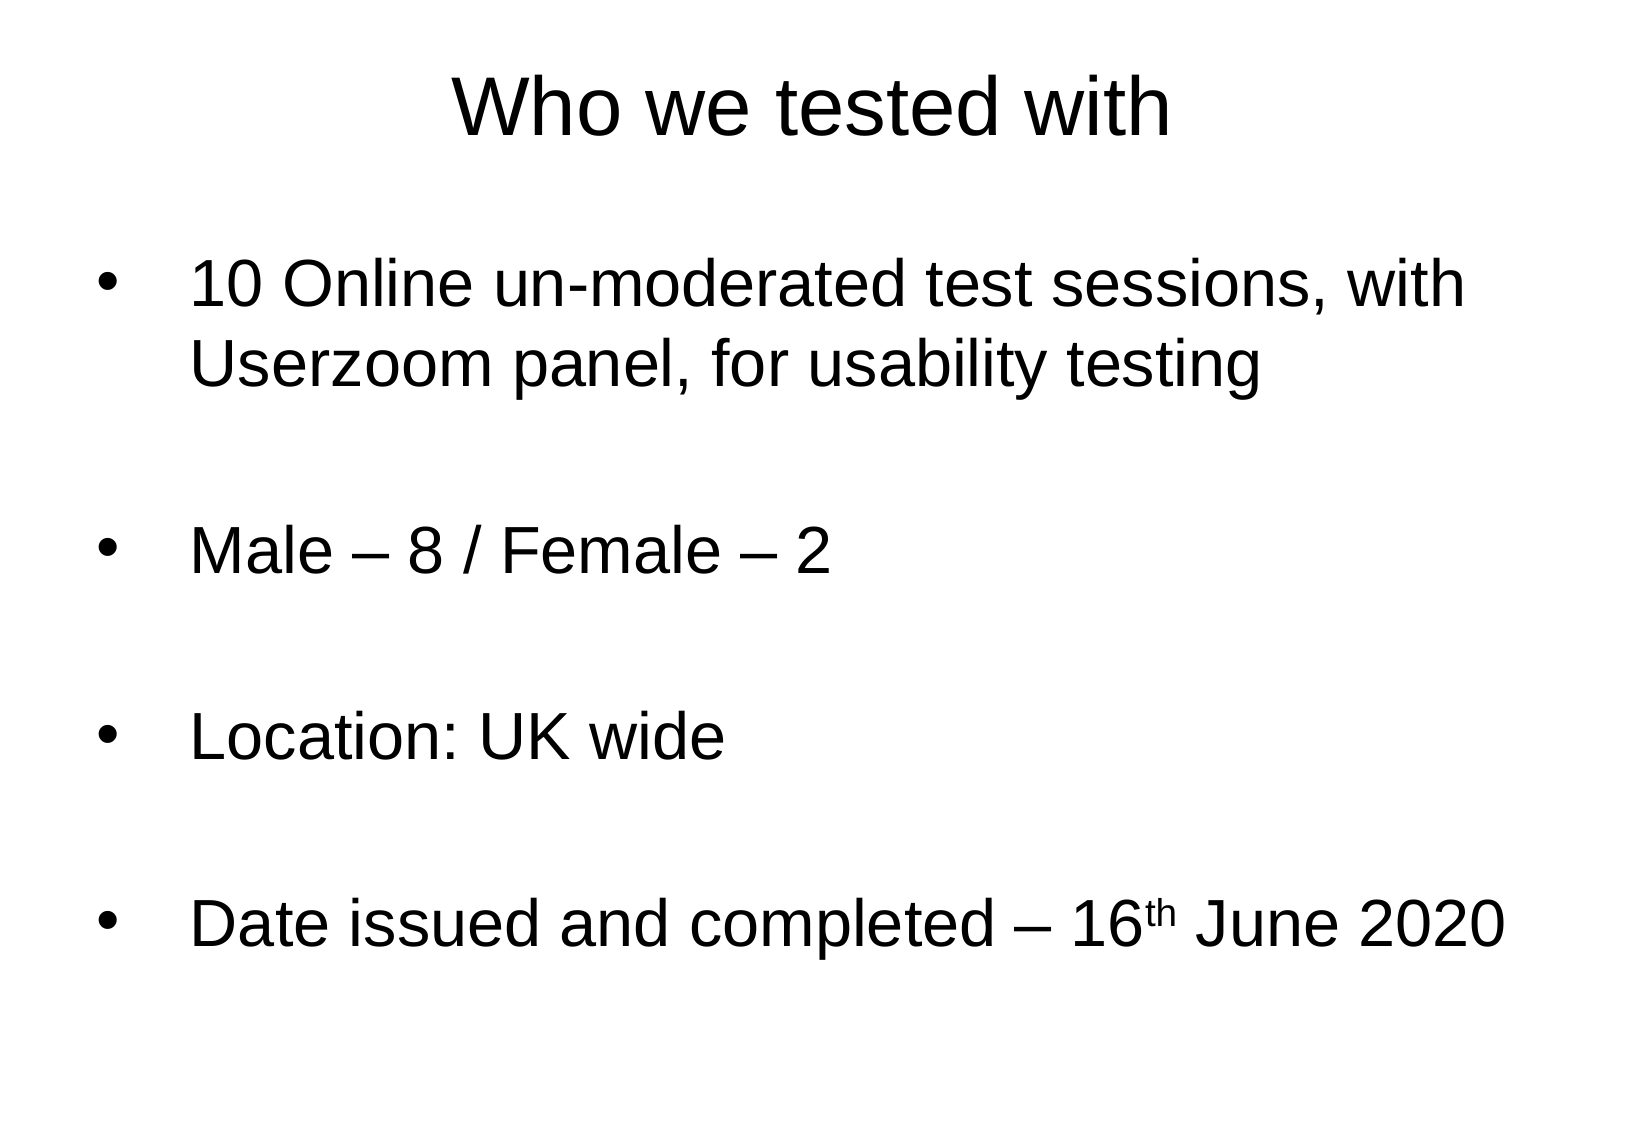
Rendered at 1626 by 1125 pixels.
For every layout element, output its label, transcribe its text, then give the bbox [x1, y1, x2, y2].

title Who we tested with [81, 45, 1544, 232]
list 10 Online un-moderated test sessions, with Userzoom panel, for usability testing Male – 8 / Female – 2 Location: UK wide Date issued and completed – 16th June 2020 [81, 232, 1544, 1005]
